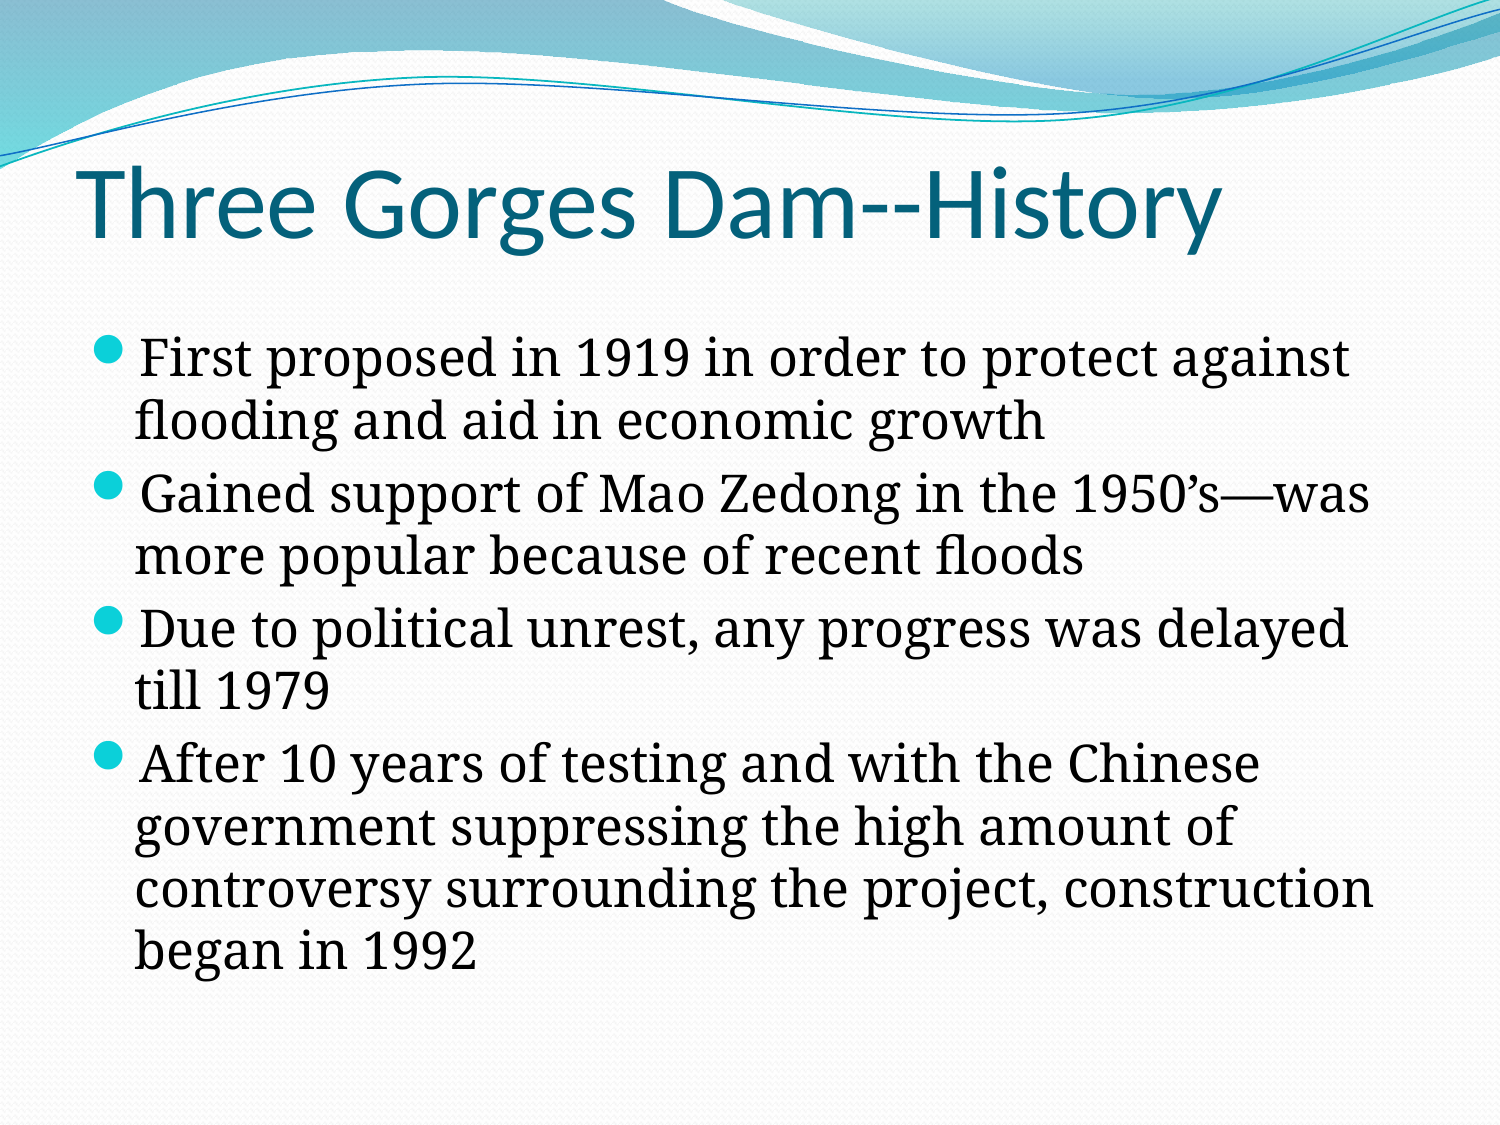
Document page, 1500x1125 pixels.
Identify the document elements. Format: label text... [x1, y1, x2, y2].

list First proposed in 1919 in order to protect against flooding and aid in economic growth Gained support of Mao Zedong in the 1950’s—was more popular because of recent floods Due to political unrest, any progress was delayed till 1979 After 10 years of testing and with the Chinese government suppressing the high amount of controversy surrounding the project, construction began in 1992 [75, 317, 1425, 1038]
title Three Gorges Dam--History [75, 115, 1425, 260]
